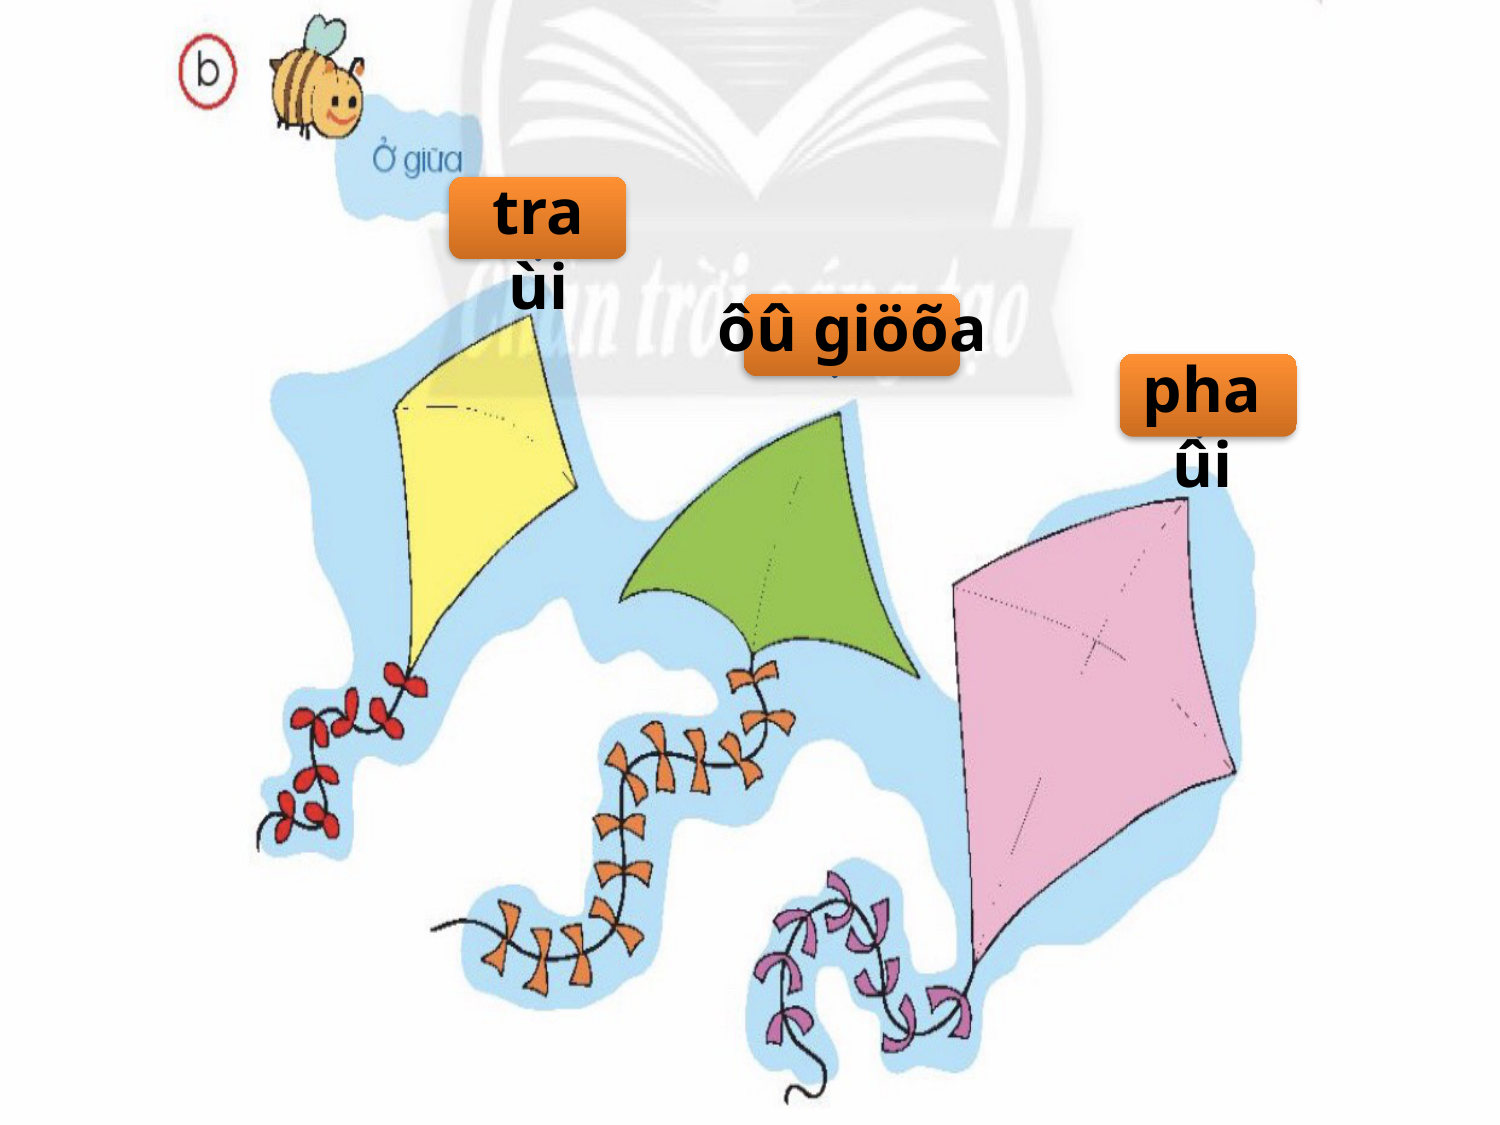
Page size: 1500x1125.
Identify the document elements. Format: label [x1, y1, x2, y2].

text_box [688, 281, 1017, 377]
text_box [449, 164, 627, 260]
text_box [1115, 341, 1298, 437]
picture [0, 0, 1500, 1125]
